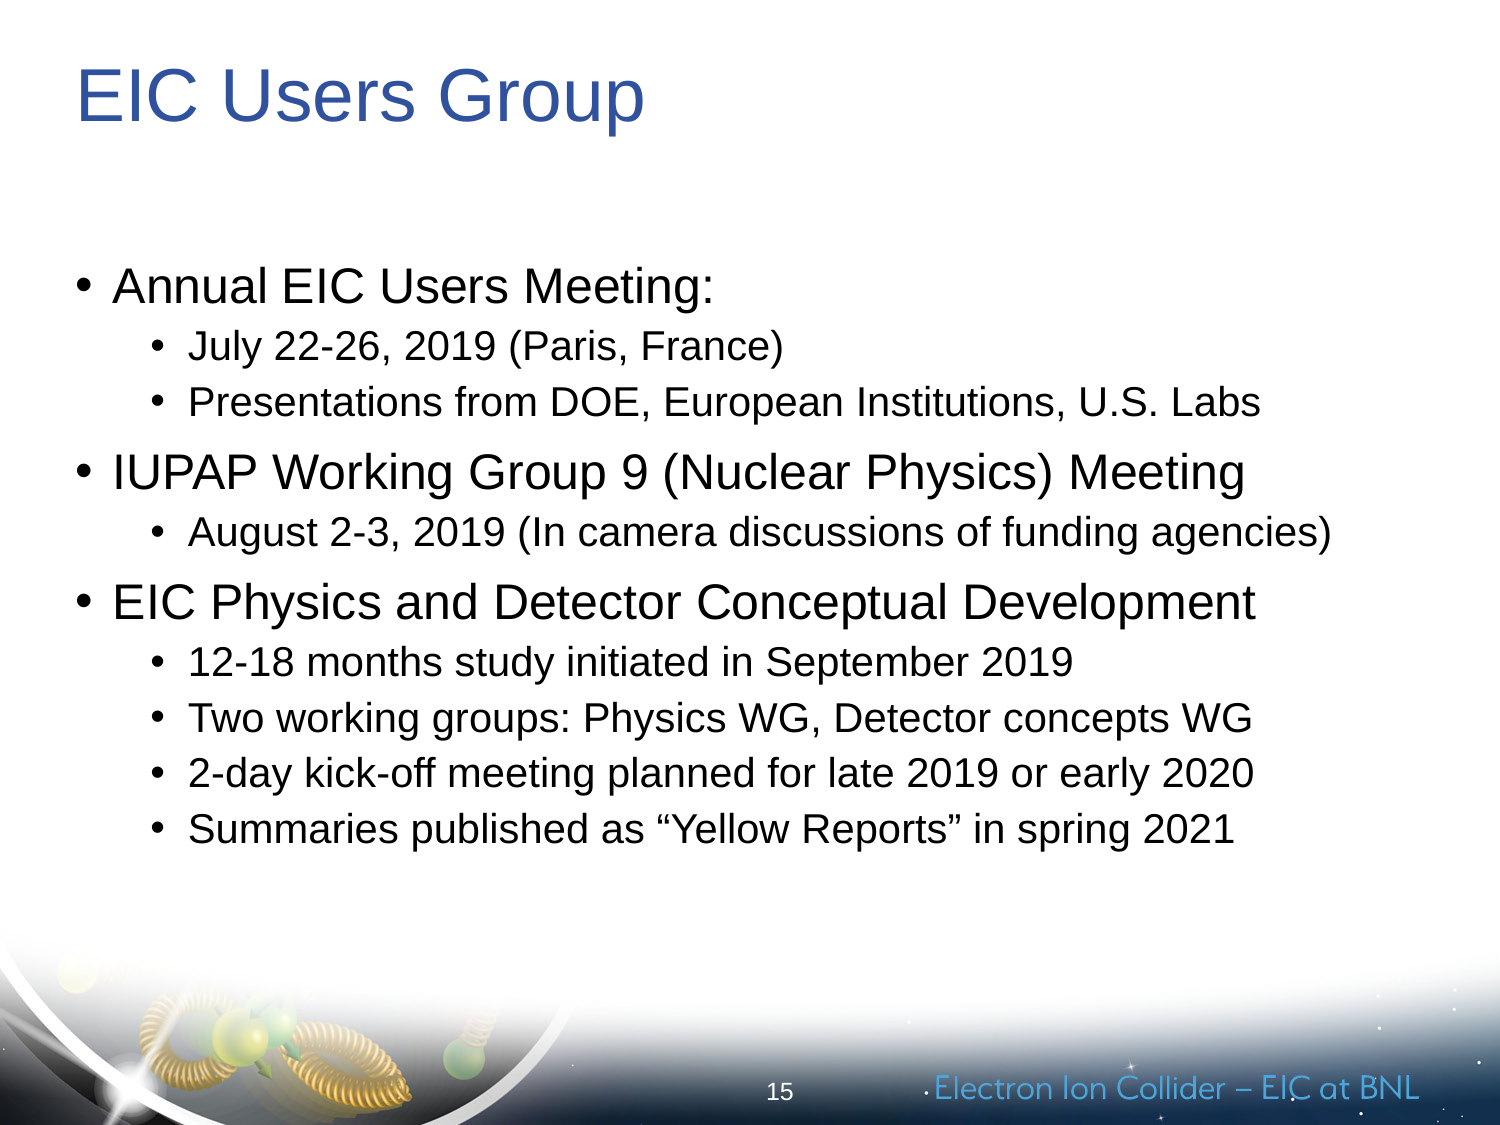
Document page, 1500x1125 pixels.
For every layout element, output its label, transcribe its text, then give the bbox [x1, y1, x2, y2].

picture [0, 0, 1500, 1125]
list Annual EIC Users Meeting: July 22-26, 2019 (Paris, France) Presentations from DOE, European Institutions, U.S. Labs IUPAP Working Group 9 (Nuclear Physics) Meeting August 2-3, 2019 (In camera discussions of funding agencies) EIC Physics and Detector Conceptual Development 12-18 months study initiated in September 2019 Two working groups: Physics WG, Detector concepts WG 2-day kick-off meeting planned for late 2019 or early 2020 Summaries published as “Yellow Reports” in spring 2021 [60, 252, 1453, 948]
title EIC Users Group [60, 48, 1500, 212]
